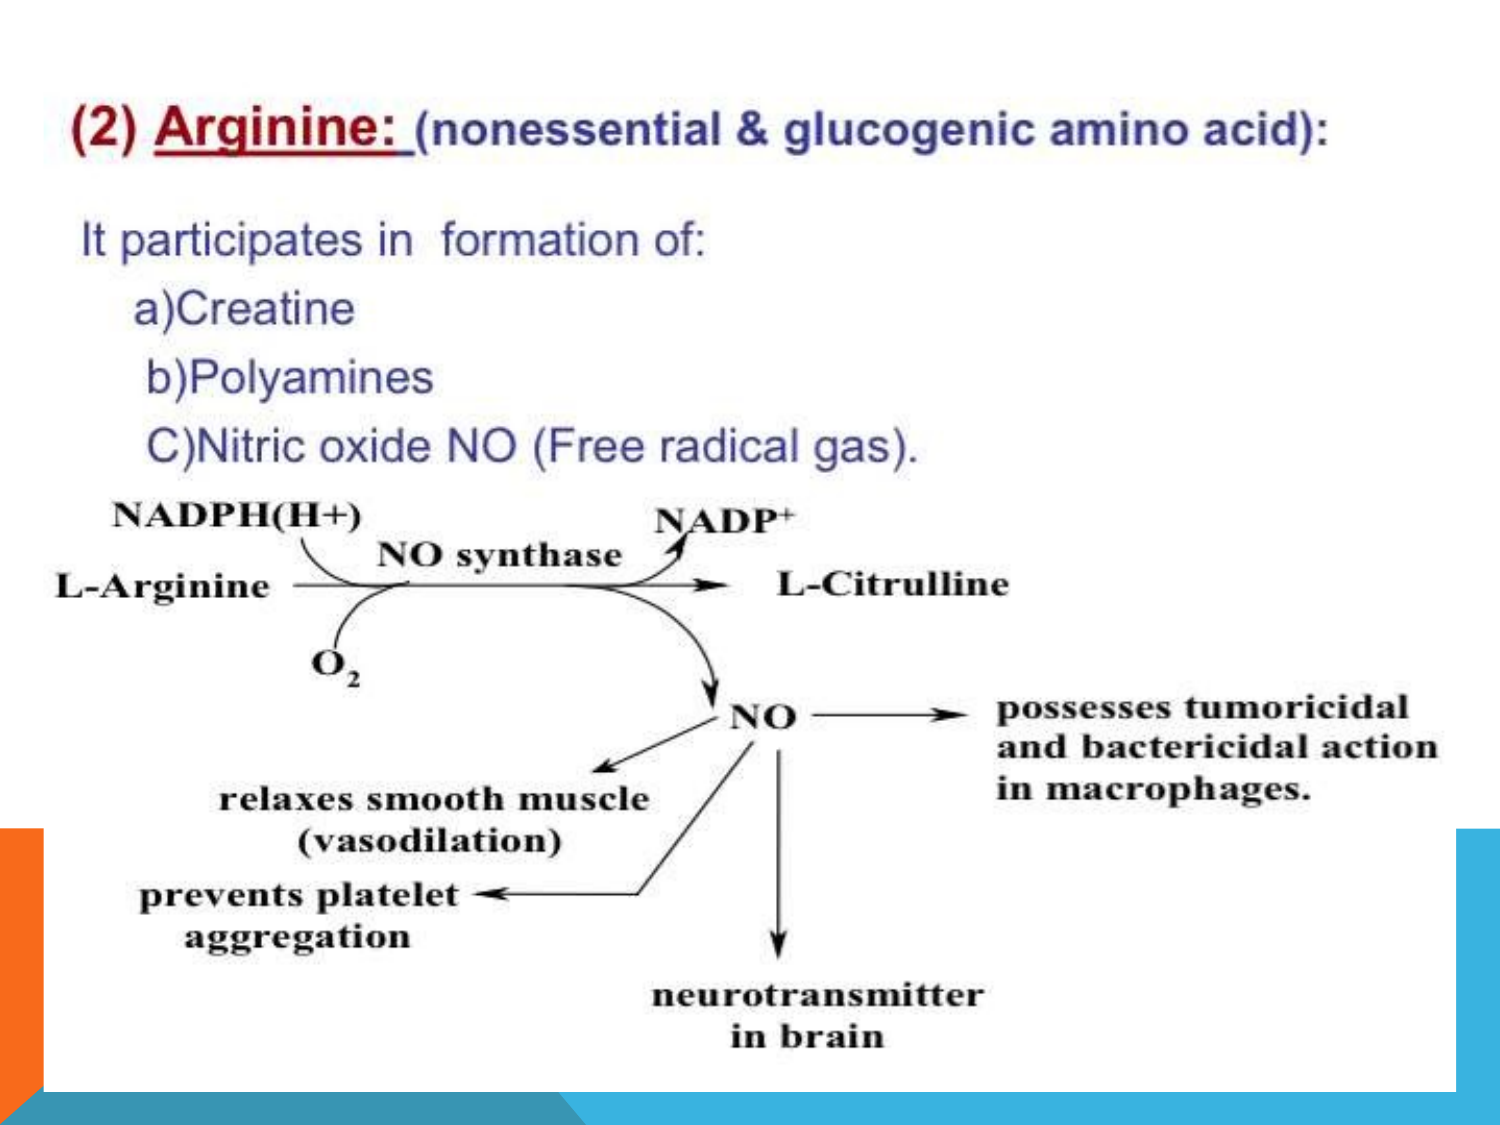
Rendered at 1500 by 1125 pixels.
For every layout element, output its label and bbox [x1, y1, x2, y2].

text_box [43, 31, 1457, 1092]
text_box [0, 828, 1500, 1125]
